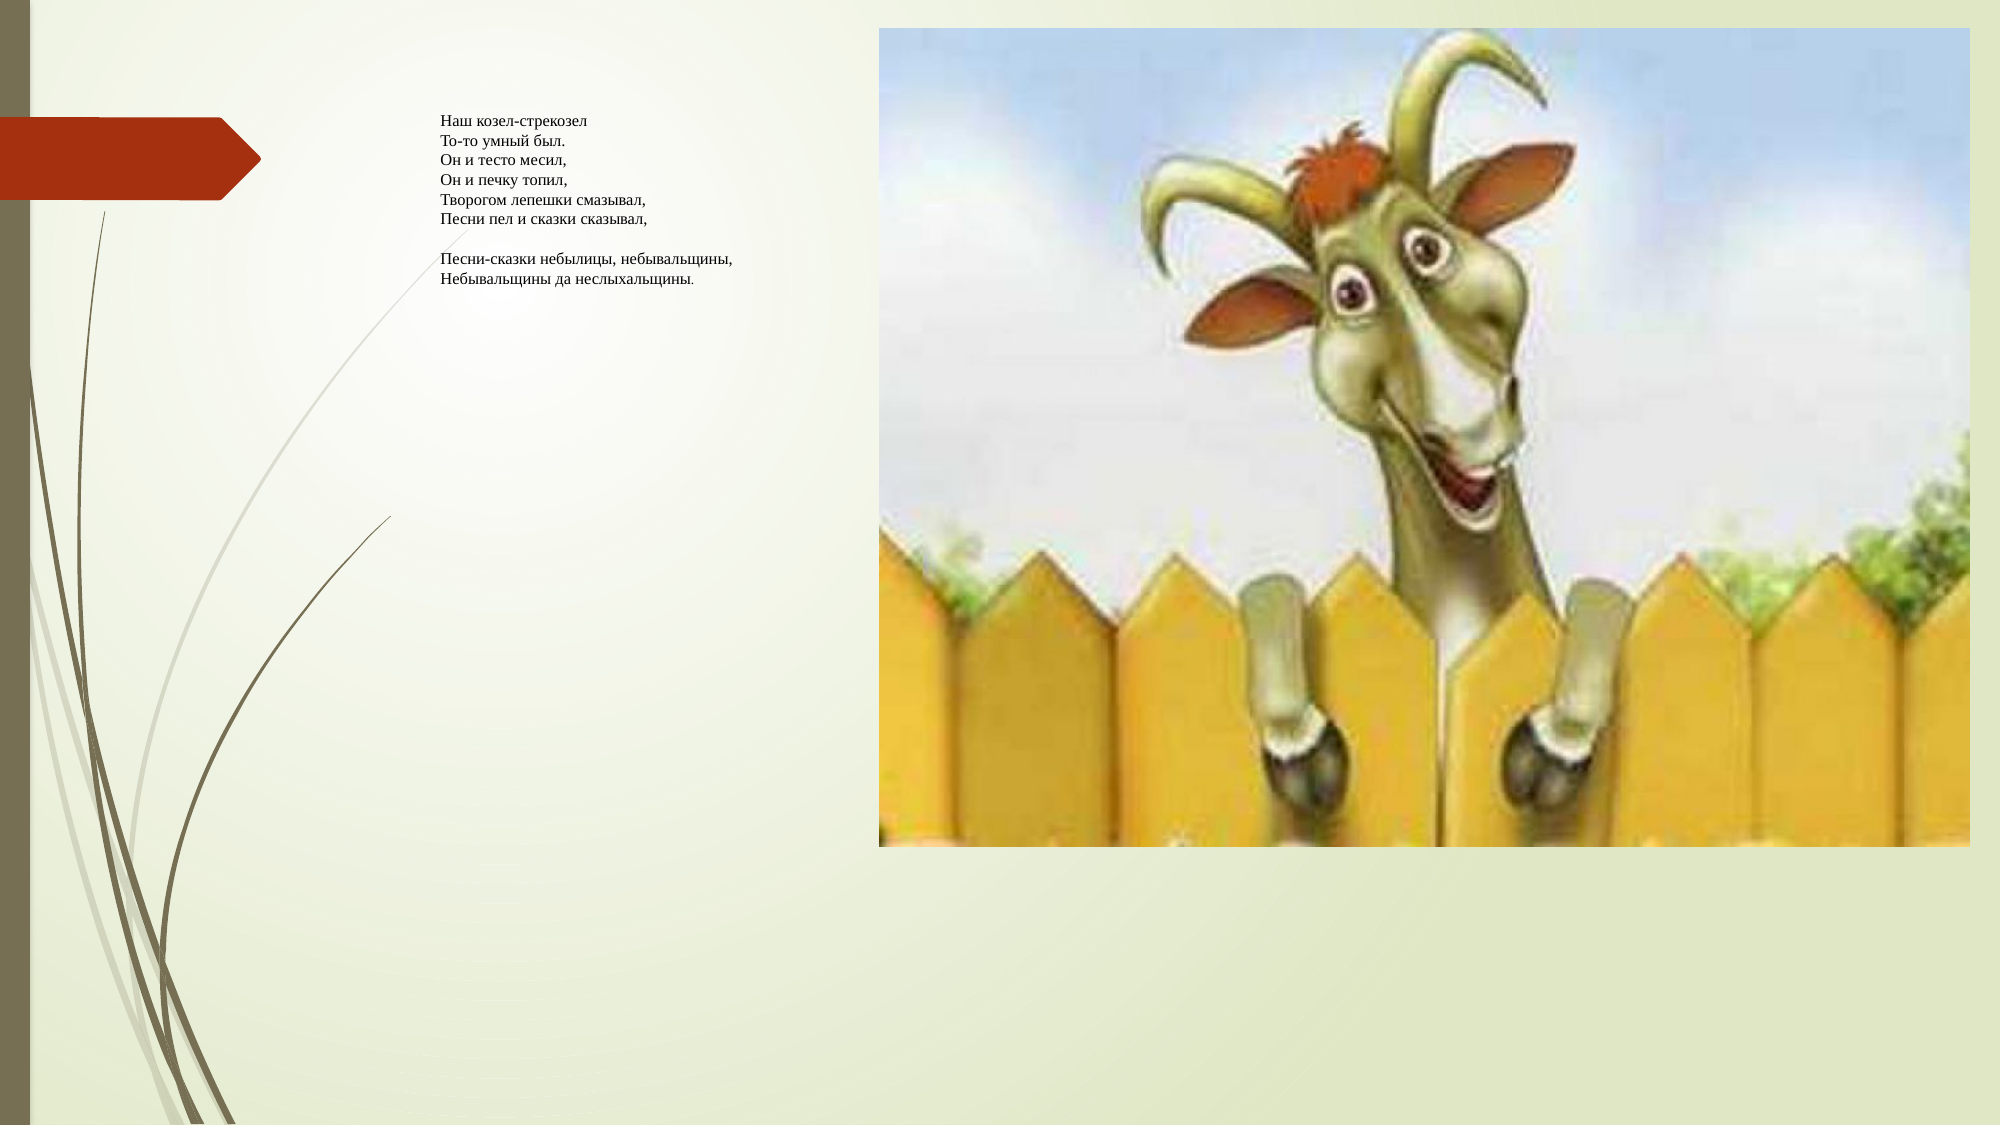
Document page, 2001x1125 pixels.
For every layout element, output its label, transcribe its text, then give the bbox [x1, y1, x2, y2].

title Наш козел-стрекозел То-то умный был. Он и тесто месил, Он и печку топил, Творогом лепешки смазывал, Песни пел и сказки сказывал, Песни-сказки небылицы, небывальщины, Небывальщины да неслыхальщины. [425, 102, 874, 313]
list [878, 28, 1971, 848]
